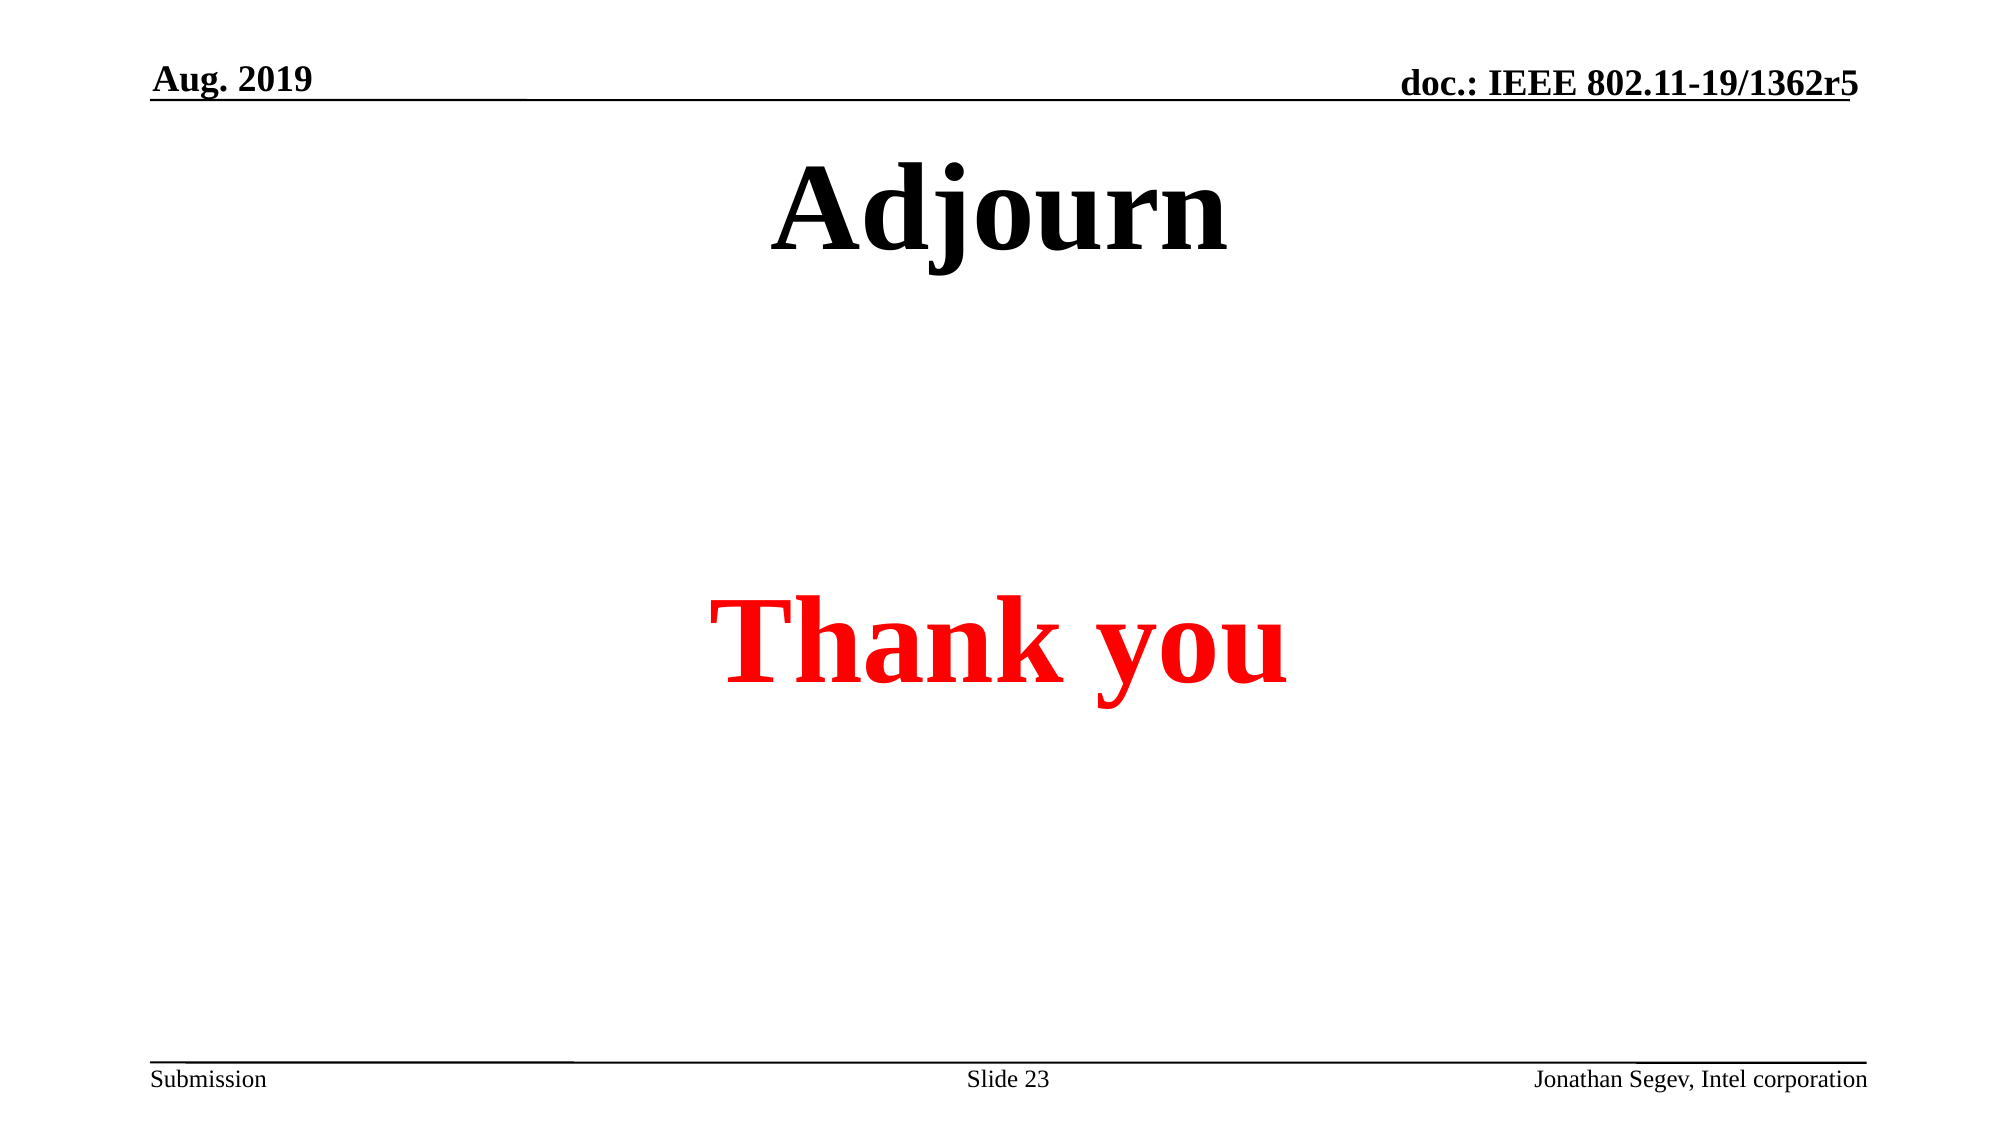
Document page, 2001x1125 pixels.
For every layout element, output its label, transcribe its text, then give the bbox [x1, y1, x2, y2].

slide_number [152, 54, 563, 100]
slide_number Slide 23 [950, 1061, 1067, 1123]
title Adjourn [149, 112, 1850, 288]
footer Jonathan Segev, Intel corporation [1171, 1061, 1869, 1093]
list Thank you [149, 324, 1850, 1000]
